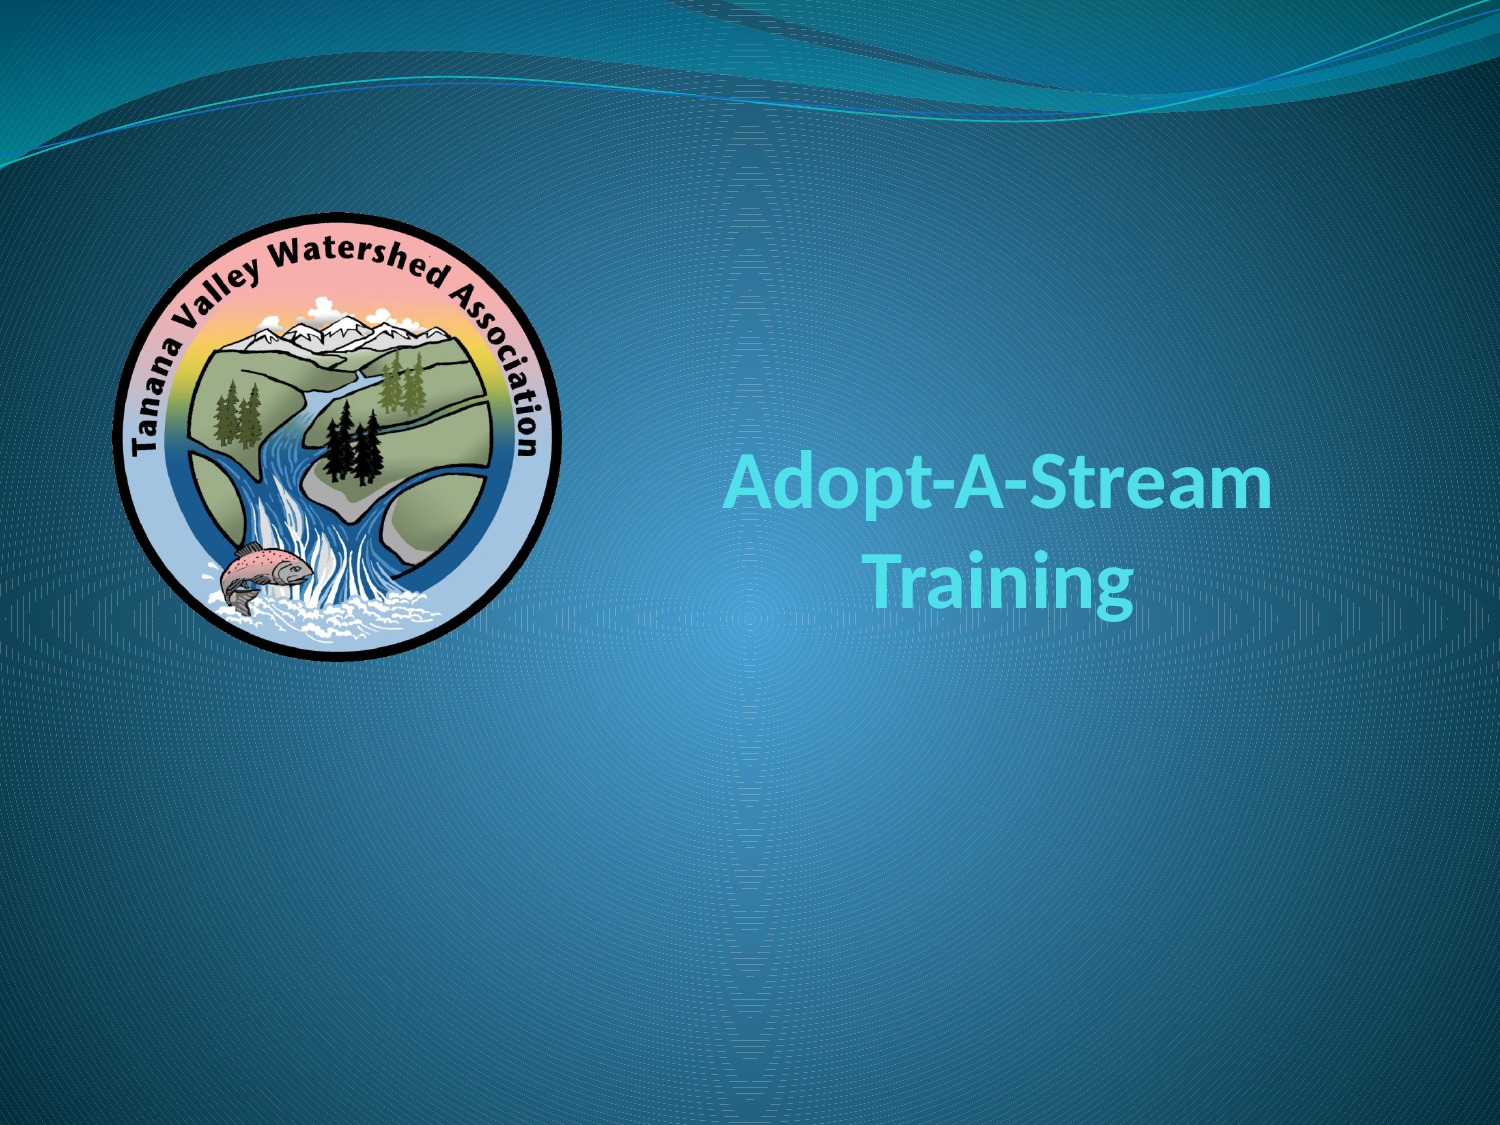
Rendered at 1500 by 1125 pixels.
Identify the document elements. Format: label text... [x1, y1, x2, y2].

title Adopt-A-Stream Training [612, 324, 1388, 625]
picture [112, 212, 563, 663]
